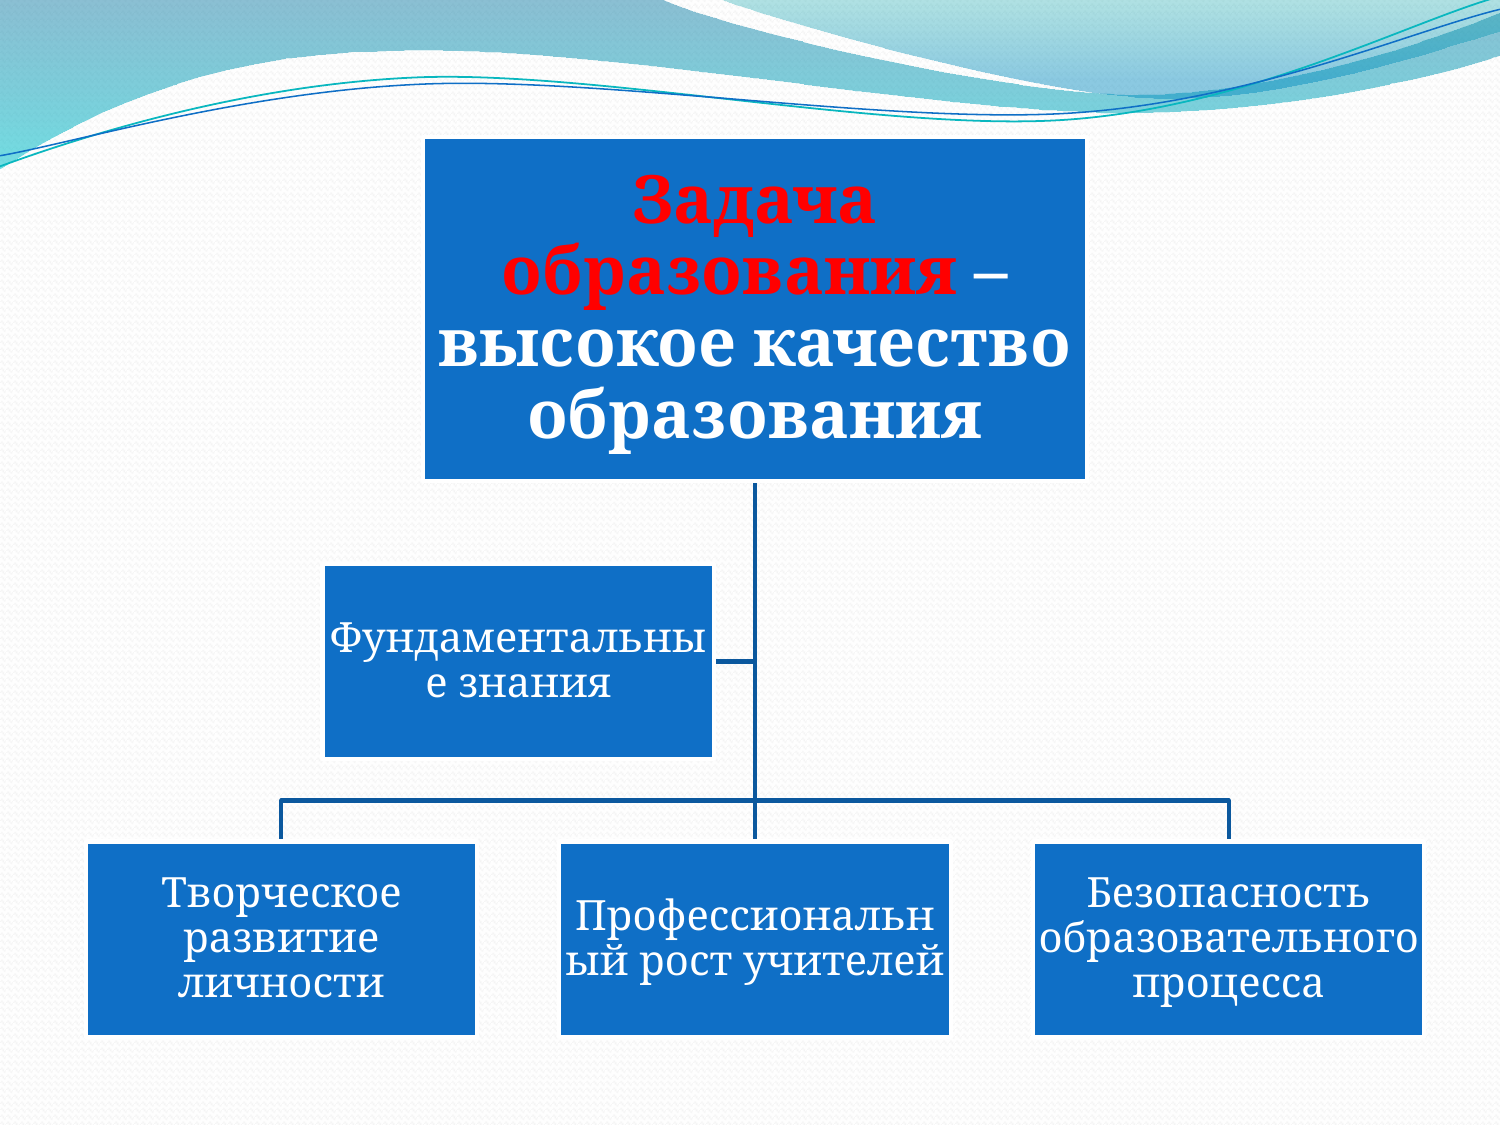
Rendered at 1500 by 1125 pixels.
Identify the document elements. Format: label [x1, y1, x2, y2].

list [74, 136, 1436, 1038]
